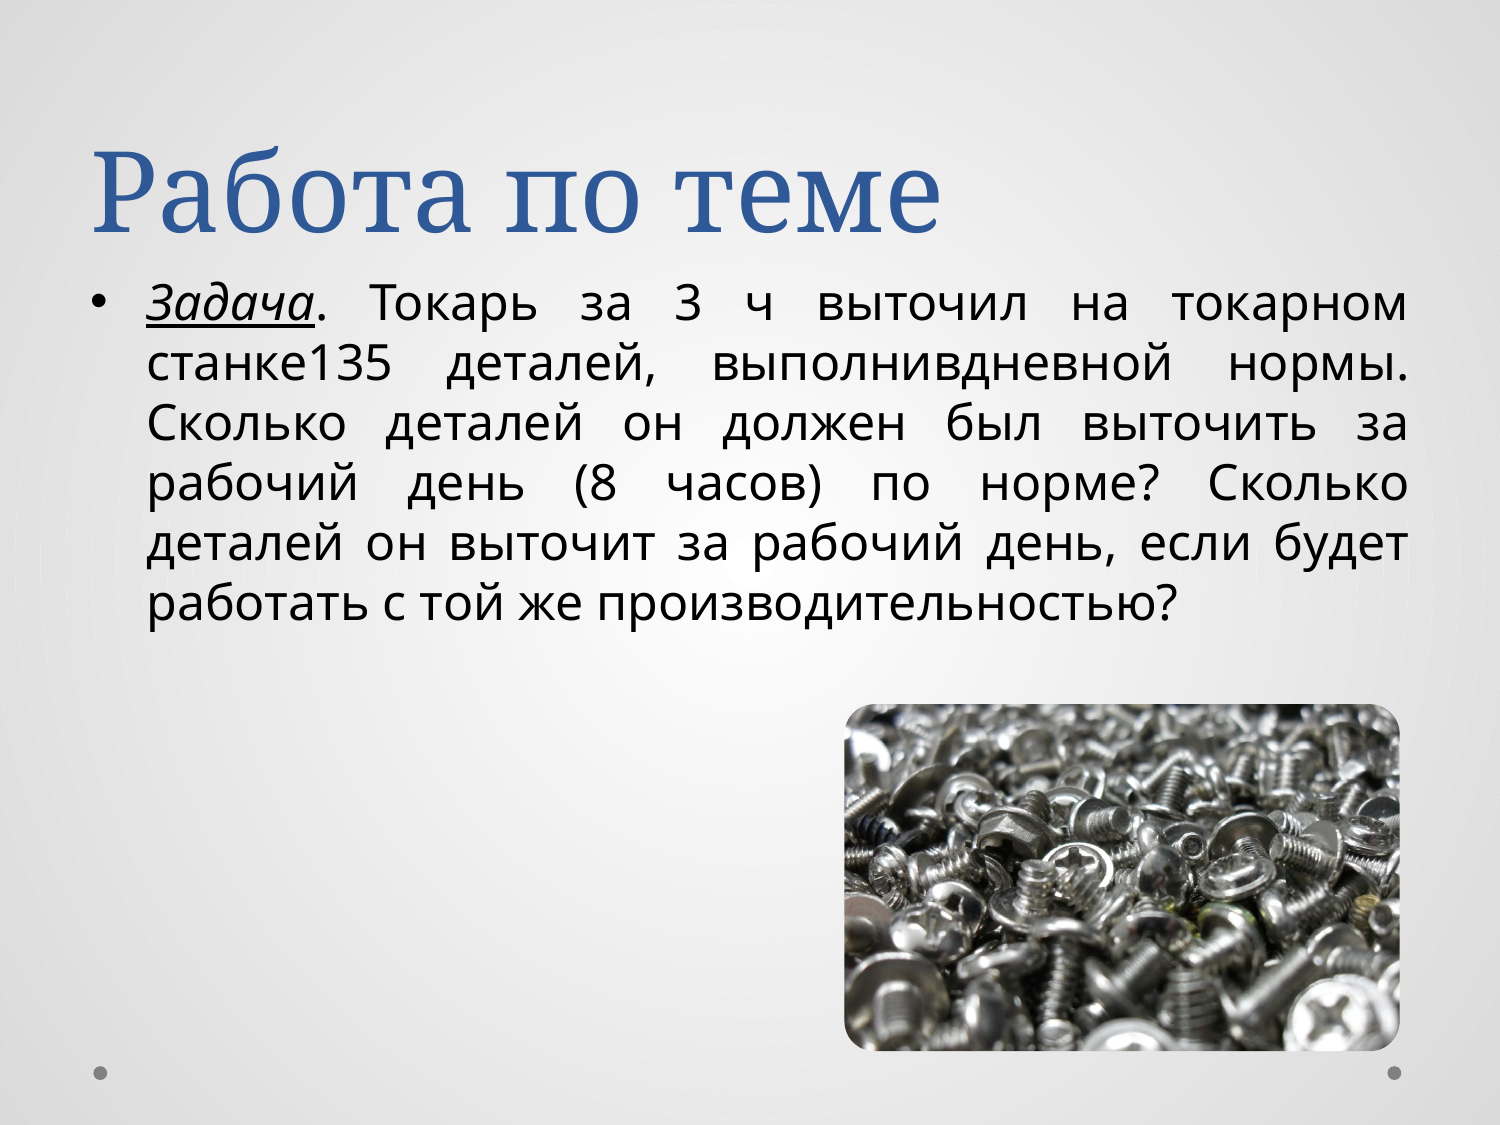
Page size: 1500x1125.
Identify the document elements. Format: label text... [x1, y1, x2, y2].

title Работа по теме [75, 0, 1425, 263]
picture [844, 703, 1400, 1052]
